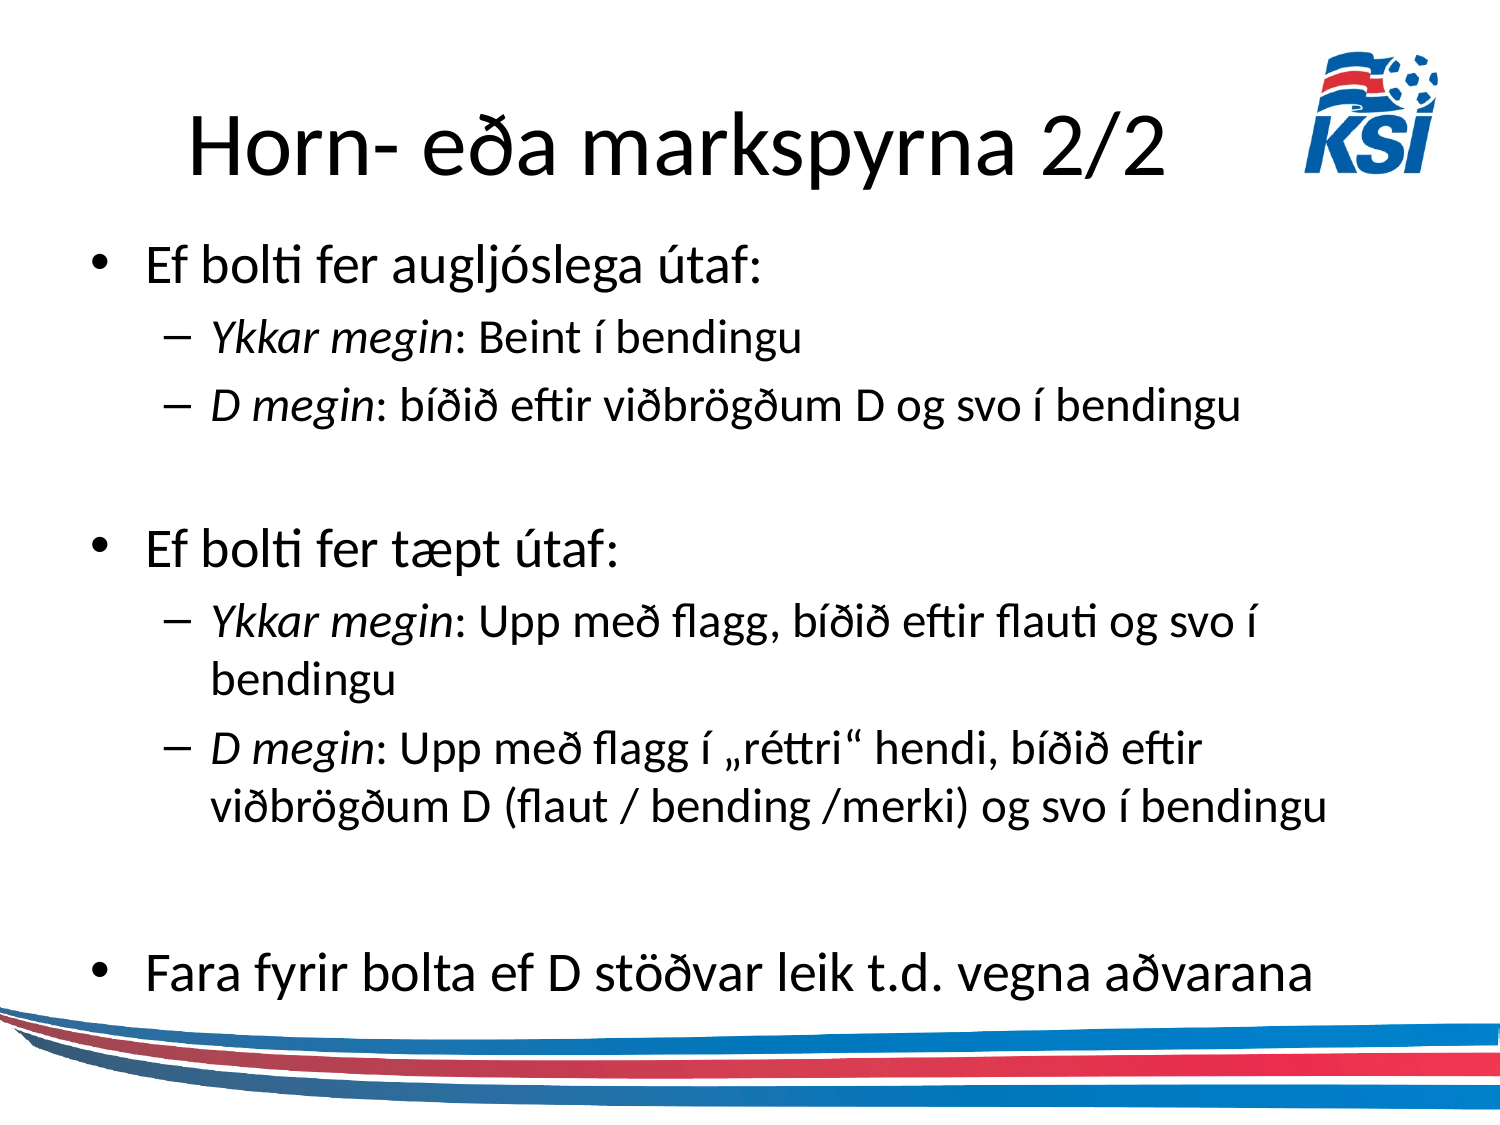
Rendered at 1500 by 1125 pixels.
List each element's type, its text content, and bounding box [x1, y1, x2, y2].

list Ef bolti fer augljóslega útaf: Ykkar megin: Beint í bendingu D megin: bíðið eftir viðbrögðum D og svo í bendingu Ef bolti fer tæpt útaf: Ykkar megin: Upp með flagg, bíðið eftir flauti og svo í bendingu D megin: Upp með flagg í „réttri“ hendi, bíðið eftir viðbrögðum D (flaut / bending /merki) og svo í bendingu Fara fyrir bolta ef D stöðvar leik t.d. vegna aðvarana [75, 219, 1459, 1012]
picture [1300, 48, 1441, 176]
picture [0, 1007, 1500, 1125]
title Horn- eða markspyrna 2/2 [75, 45, 1282, 219]
